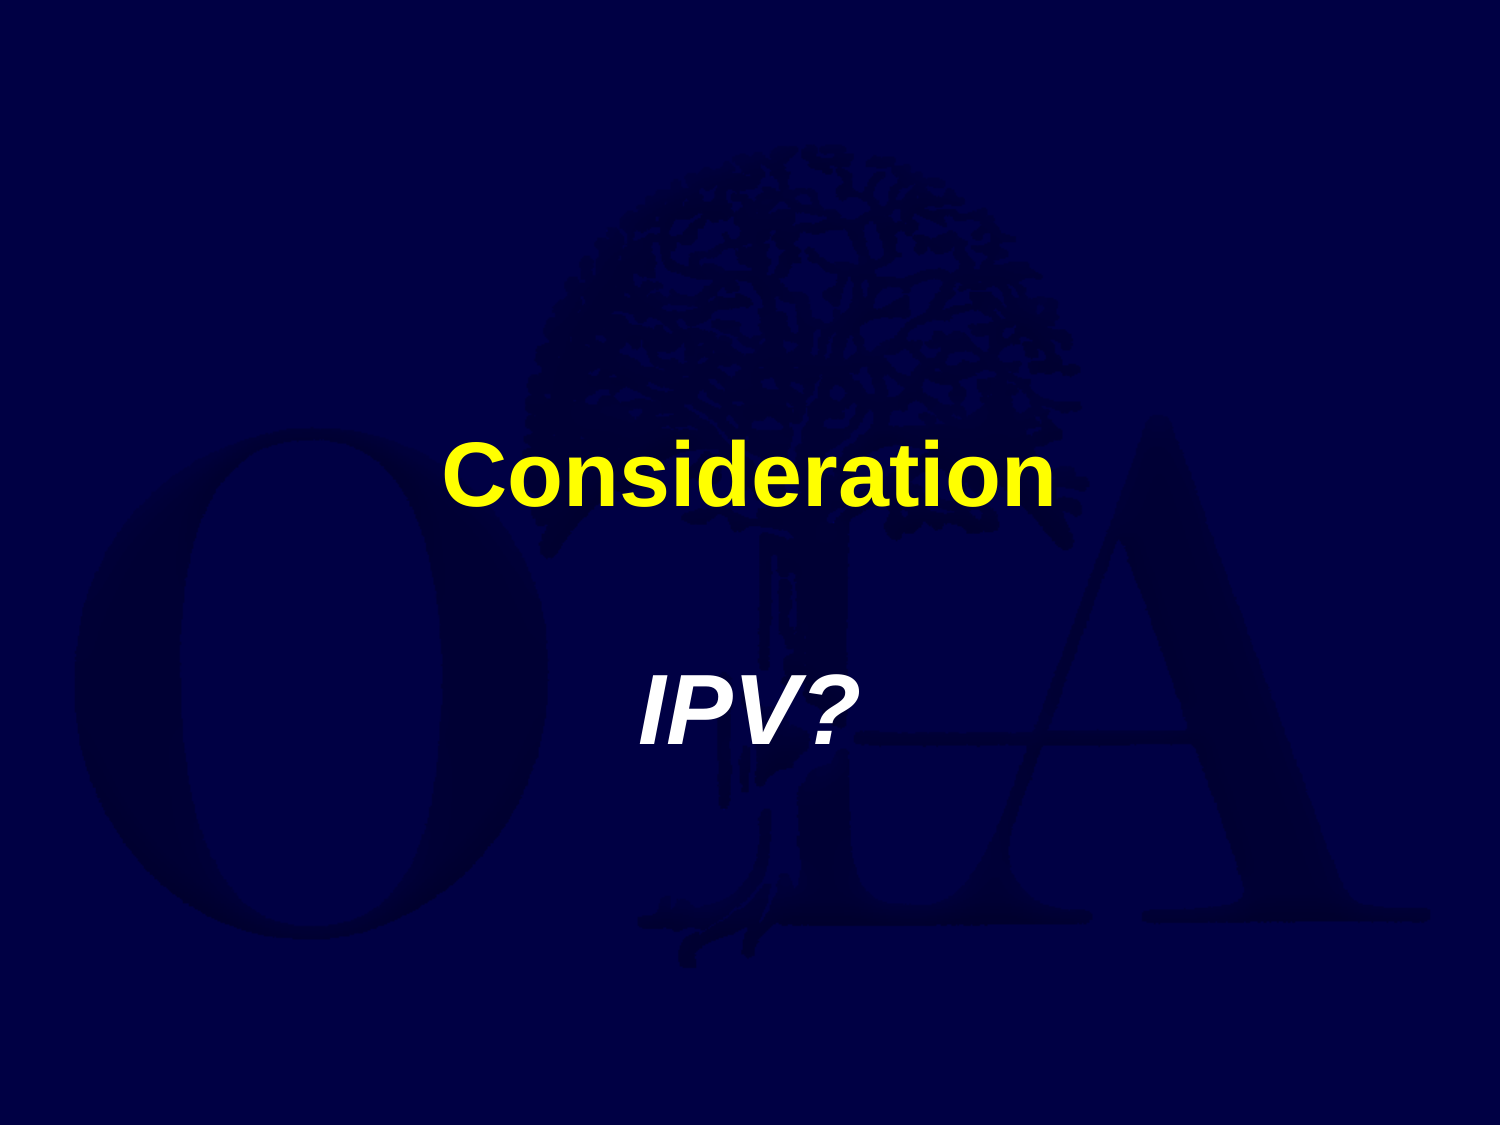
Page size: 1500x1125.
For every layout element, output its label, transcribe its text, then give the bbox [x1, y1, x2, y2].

picture [0, 0, 1500, 1125]
subtitle IPV? [224, 637, 1276, 926]
title Consideration [112, 349, 1388, 591]
